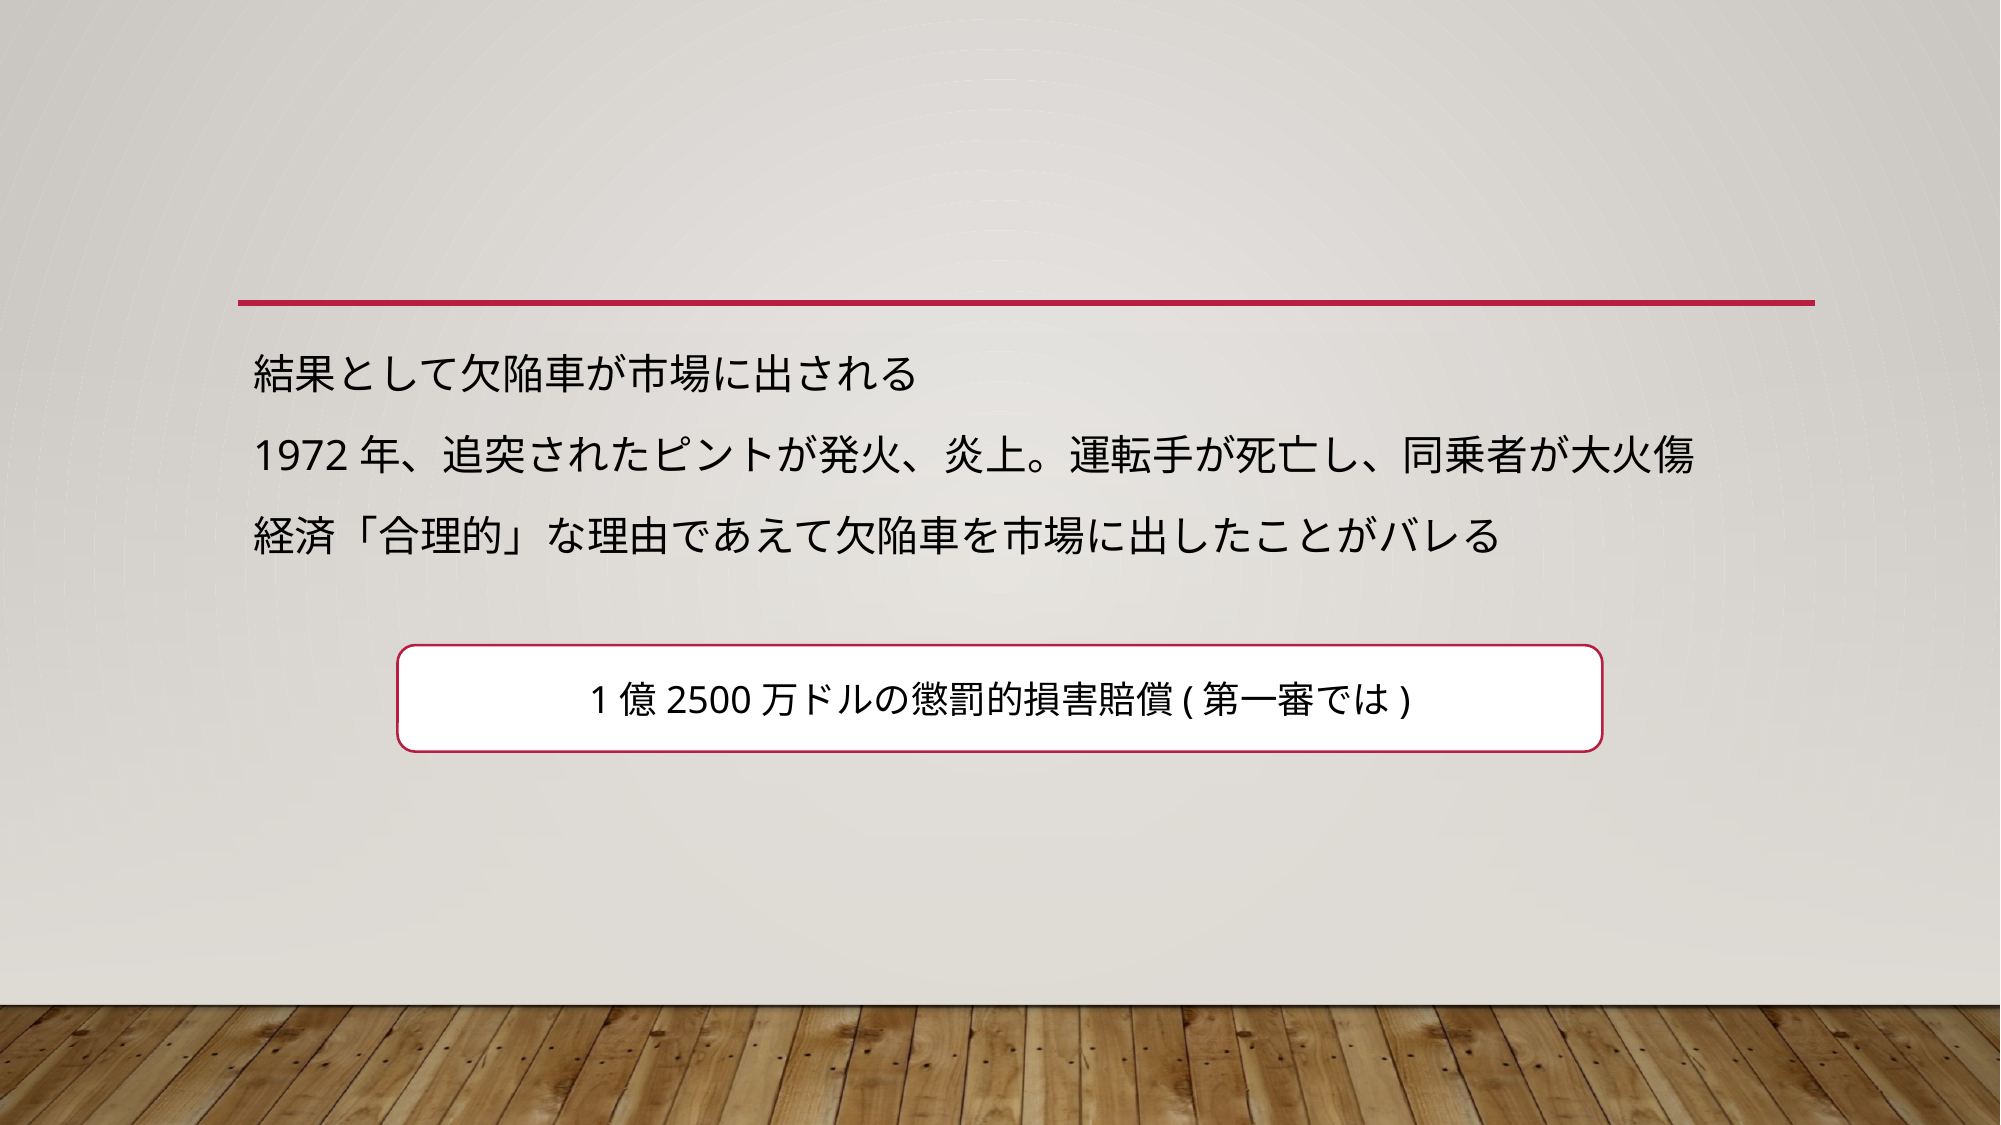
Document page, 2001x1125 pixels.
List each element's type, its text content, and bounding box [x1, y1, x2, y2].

text_box 1億2500万ドルの懲罰的損害賠償(第一審では) [396, 643, 1604, 753]
picture [0, 1005, 2000, 1125]
list 結果として欠陥車が市場に出される 1972年、追突されたピントが発火、炎上。運転手が死亡し、同乗者が大火傷 経済「合理的」な理由であえて欠陥車を市場に出したことがバレる [238, 330, 1814, 897]
